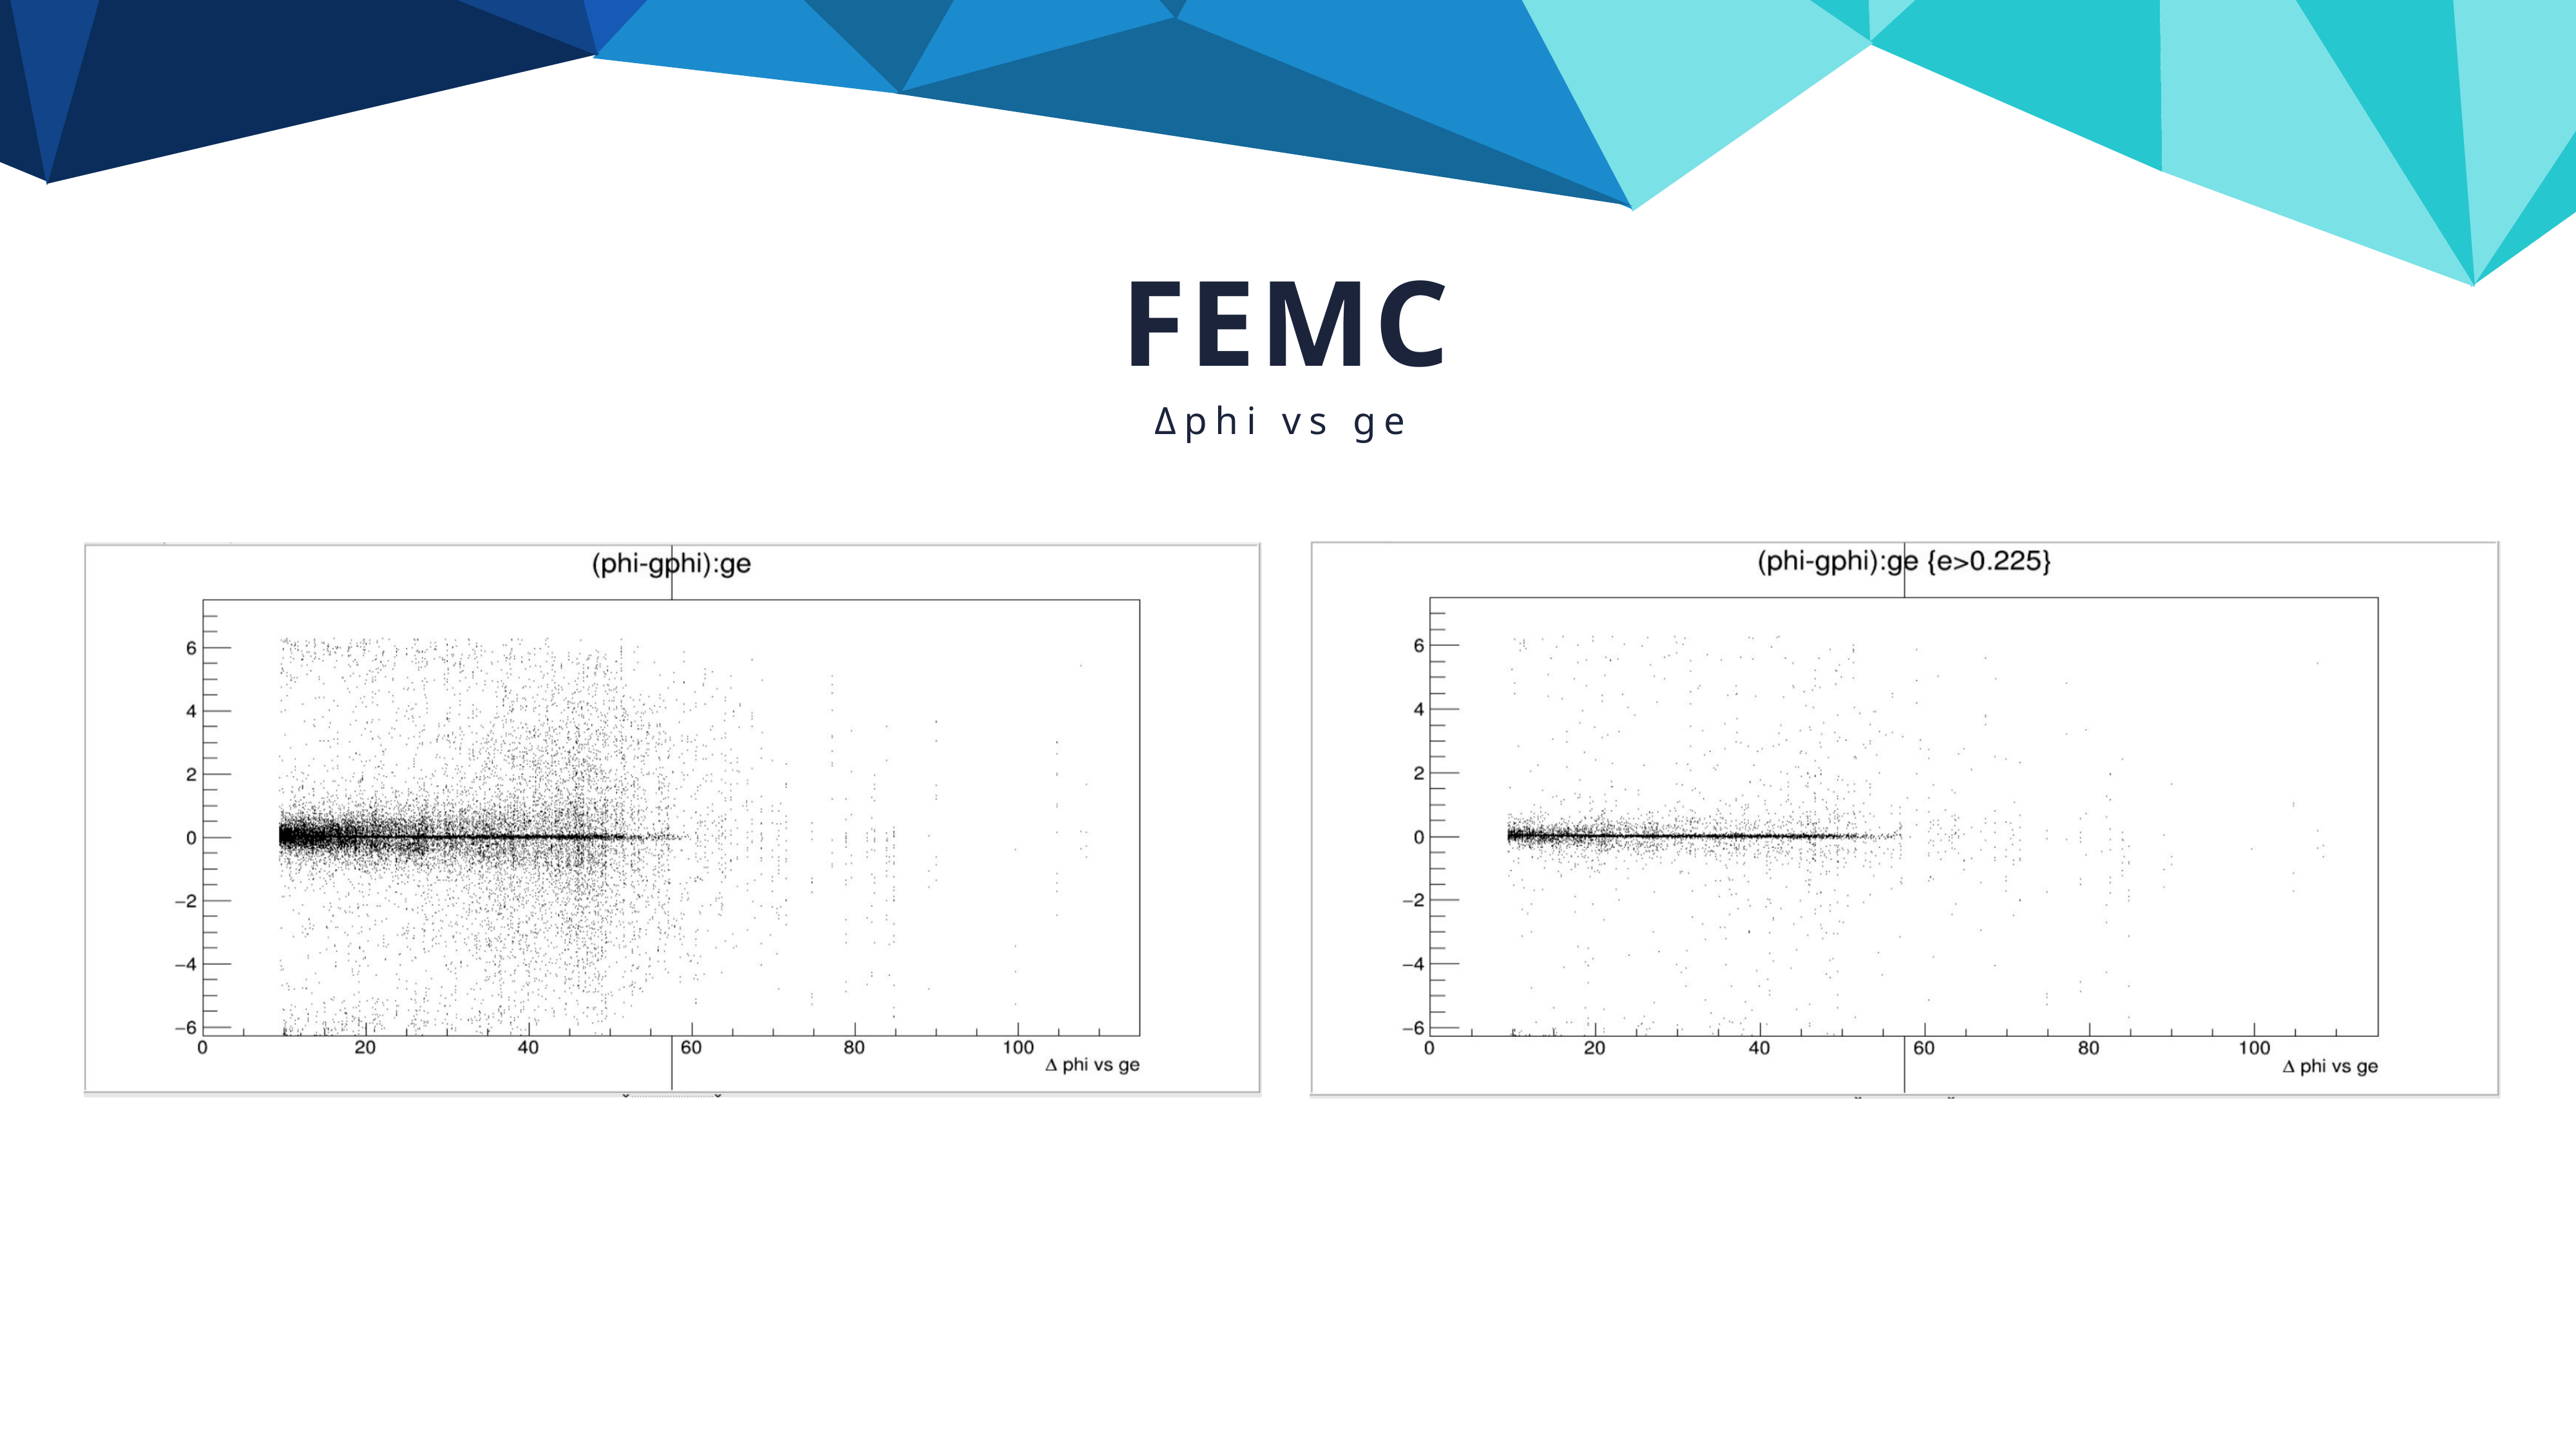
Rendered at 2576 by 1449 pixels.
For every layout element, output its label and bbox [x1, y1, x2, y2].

text_box [1087, 295, 1484, 448]
text_box [0, 0, 2576, 288]
picture [1309, 541, 2501, 1099]
picture [83, 542, 1263, 1098]
